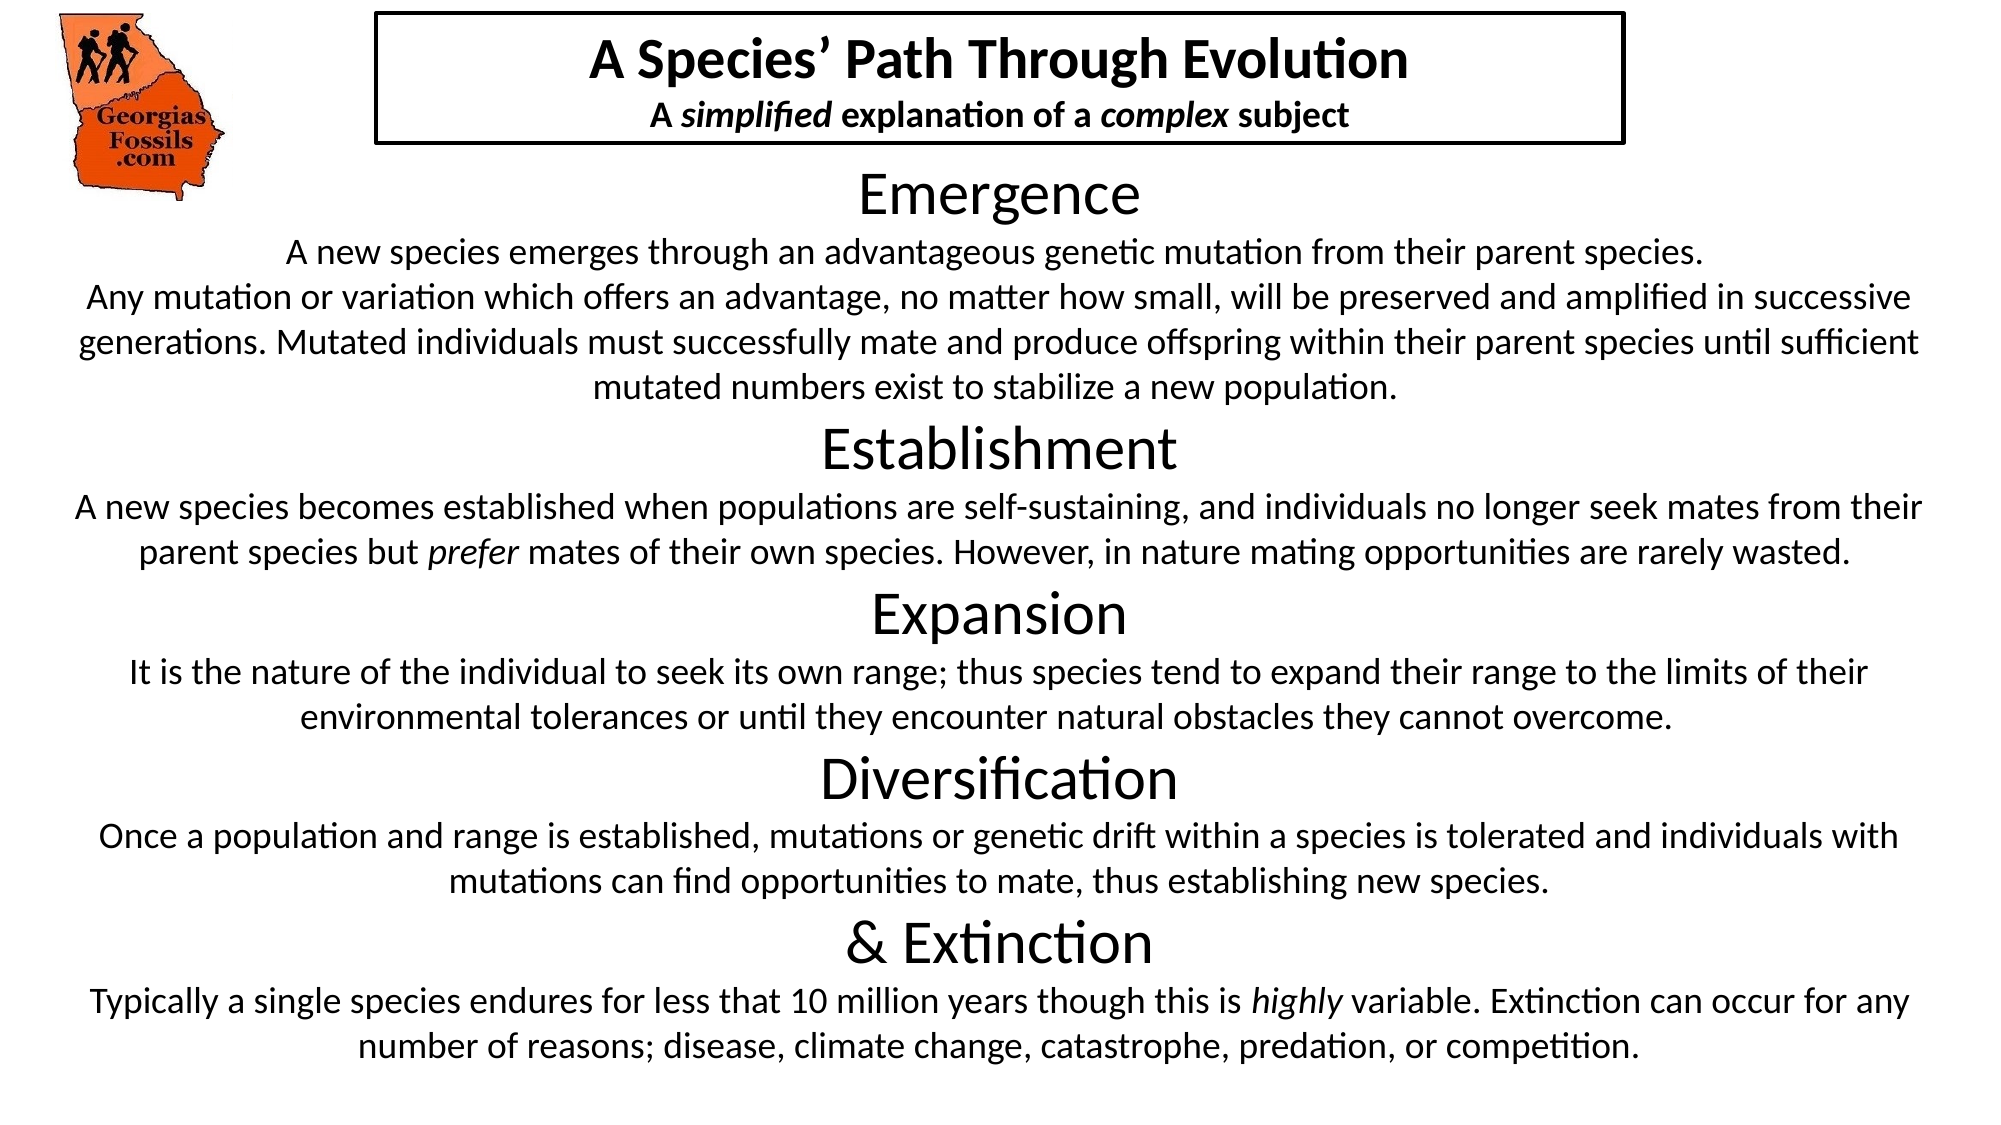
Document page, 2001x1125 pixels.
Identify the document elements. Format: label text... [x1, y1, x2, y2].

text_box A Species’ Path Through Evolution A simplified explanation of a complex subject [376, 13, 1624, 143]
picture [54, 13, 233, 201]
text_box Emergence A new species emerges through an advantageous genetic mutation from their parent species. Any mutation or variation which offers an advantage, no matter how small, will be preserved and amplified in successive generations. Mutated individuals must successfully mate and produce offspring within their parent species until sufficient mutated numbers exist to stabilize a new population. Establishment A new species becomes established when populations are self-sustaining, and individuals no longer seek mates from their parent species but prefer mates of their own species. However, in nature mating opportunities are rarely wasted. Expansion It is the nature of the individual to seek its own range; thus species tend to expand their range to the limits of their environmental tolerances or until they encounter natural obstacles they cannot overcome. Diversification Once a population and range is established, mutations or genetic drift within a species is tolerated and individuals with mutations can find opportunities to mate, thus establishing new species. & Extinction Typically a single species endures for less that 10 million years though this is highly variable. Extinction can occur for any number of reasons; disease, climate change, catastrophe, predation, or competition. [15, 144, 1985, 1074]
